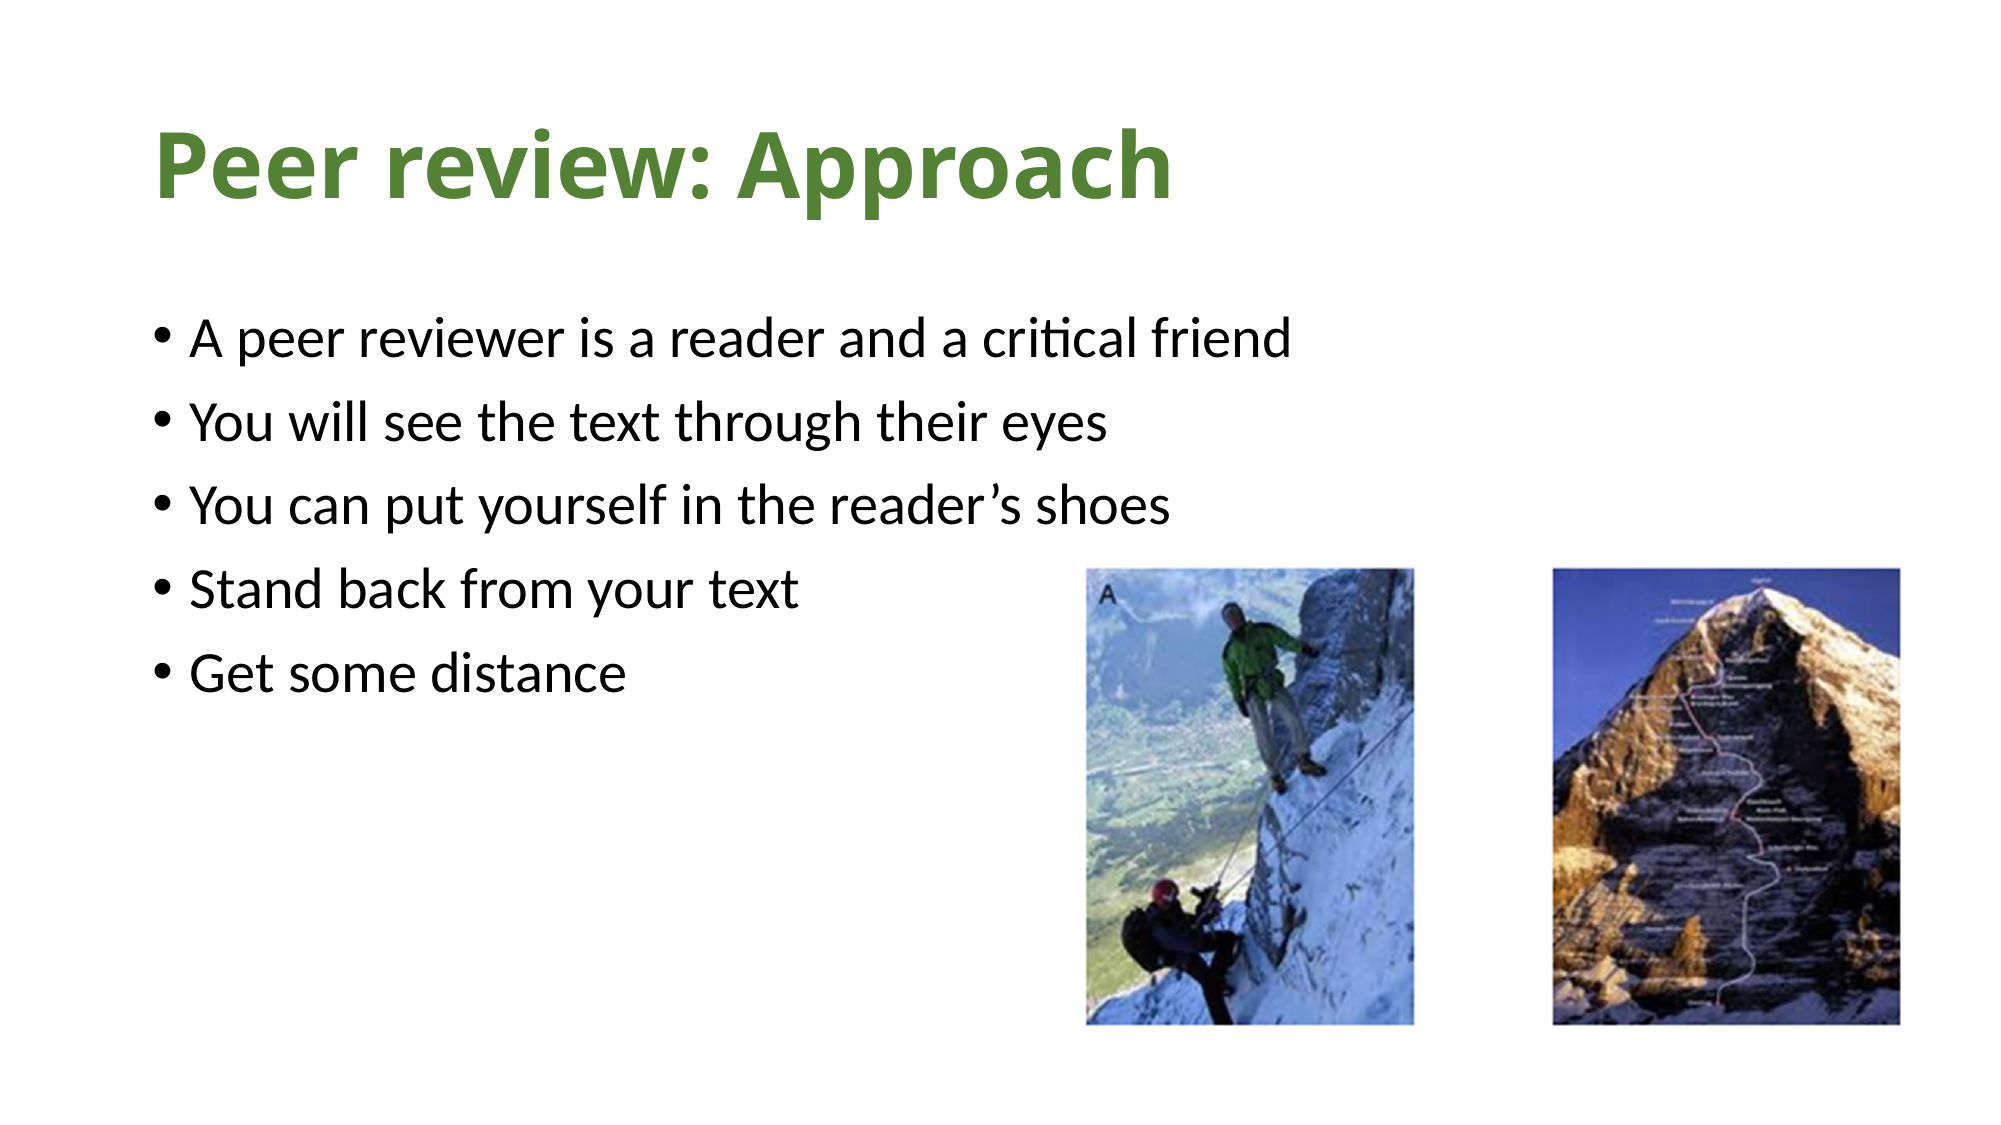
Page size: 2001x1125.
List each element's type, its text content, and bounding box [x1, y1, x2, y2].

list A peer reviewer is a reader and a critical friend You will see the text through their eyes You can put yourself in the reader’s shoes Stand back from your text Get some distance [137, 299, 1863, 1014]
picture [977, 535, 2000, 1125]
title Peer review: Approach [137, 59, 1863, 278]
